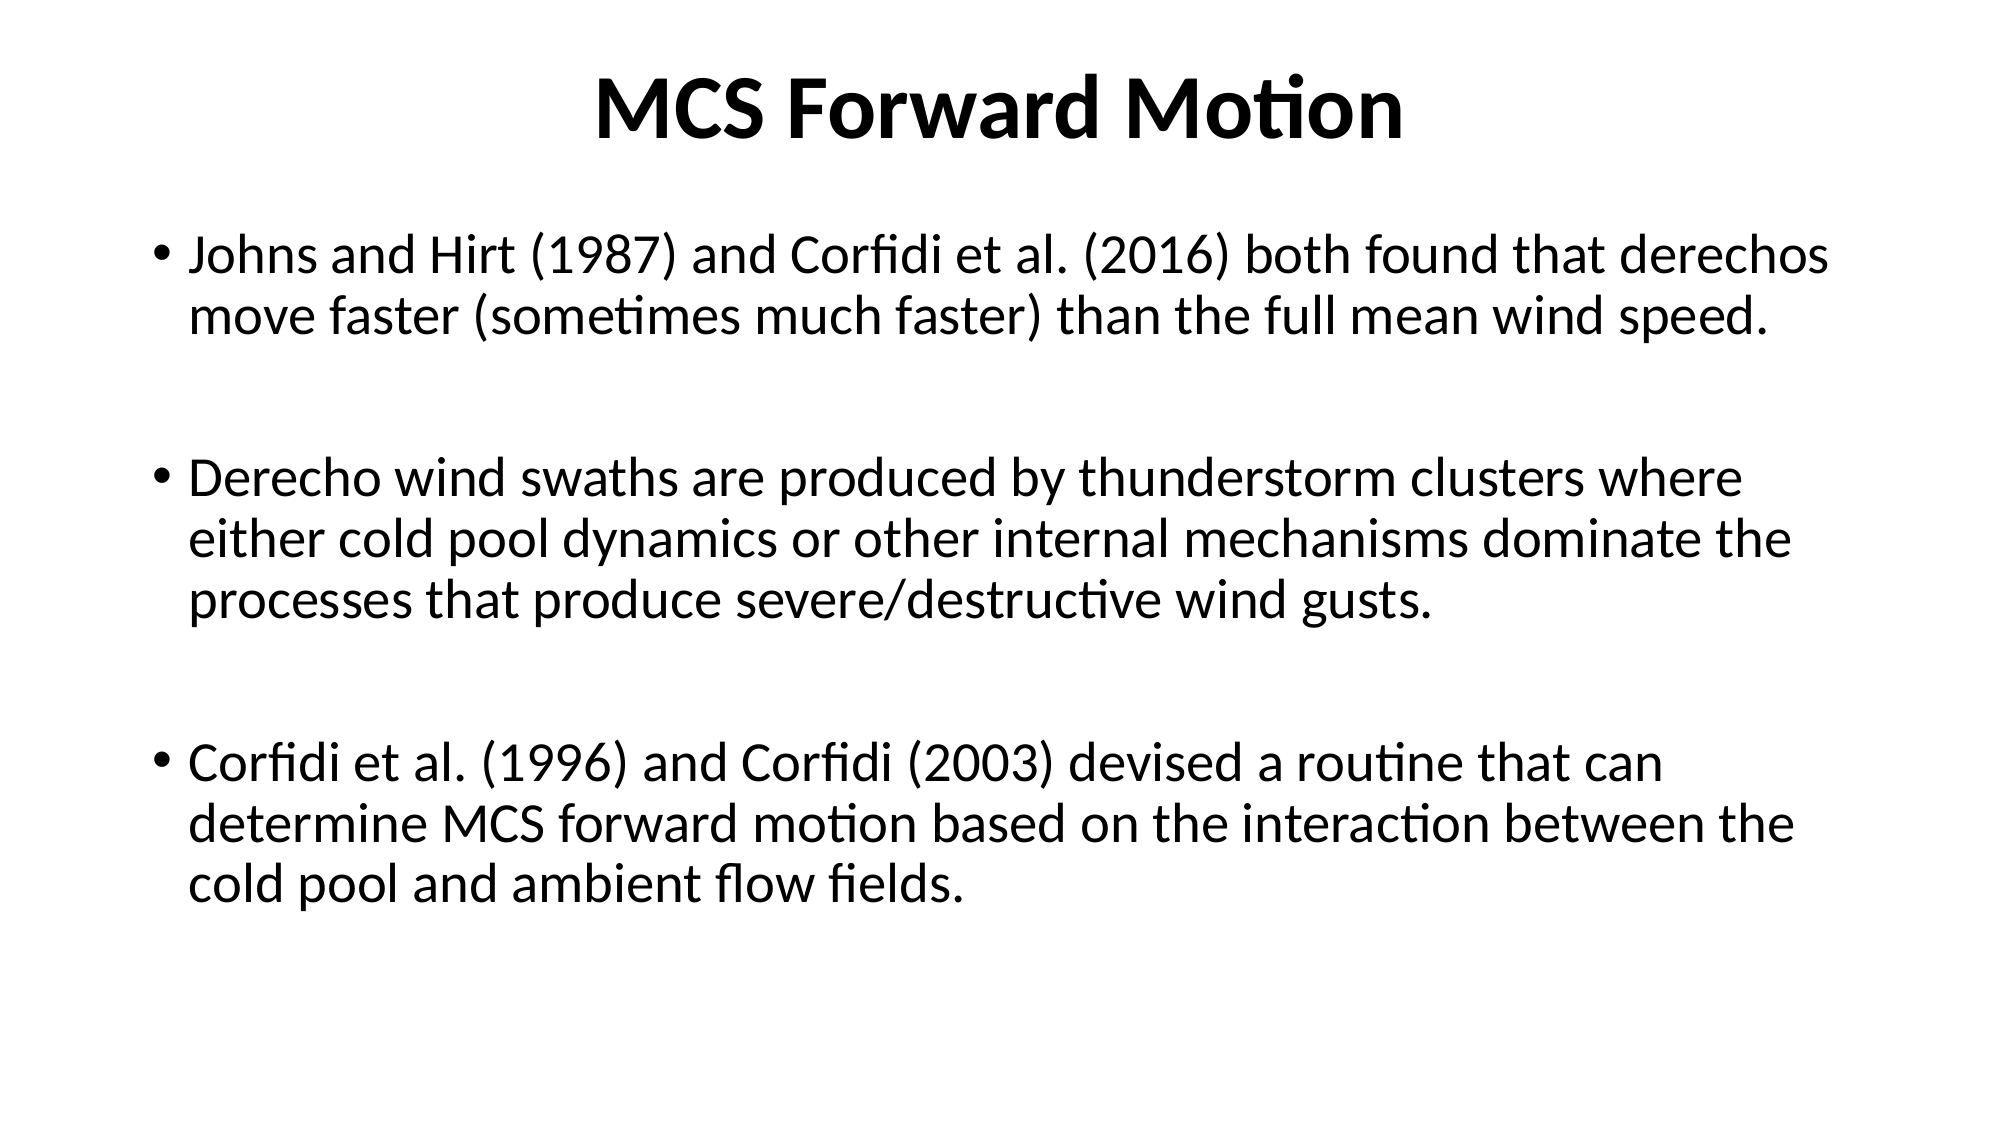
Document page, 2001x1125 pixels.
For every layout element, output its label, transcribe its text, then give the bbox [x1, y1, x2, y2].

title MCS Forward Motion [137, 0, 1863, 217]
list Johns and Hirt (1987) and Corfidi et al. (2016) both found that derechos move faster (sometimes much faster) than the full mean wind speed. Derecho wind swaths are produced by thunderstorm clusters where either cold pool dynamics or other internal mechanisms dominate the processes that produce severe/destructive wind gusts. Corfidi et al. (1996) and Corfidi (2003) devised a routine that can determine MCS forward motion based on the interaction between the cold pool and ambient flow fields. [137, 217, 1863, 932]
